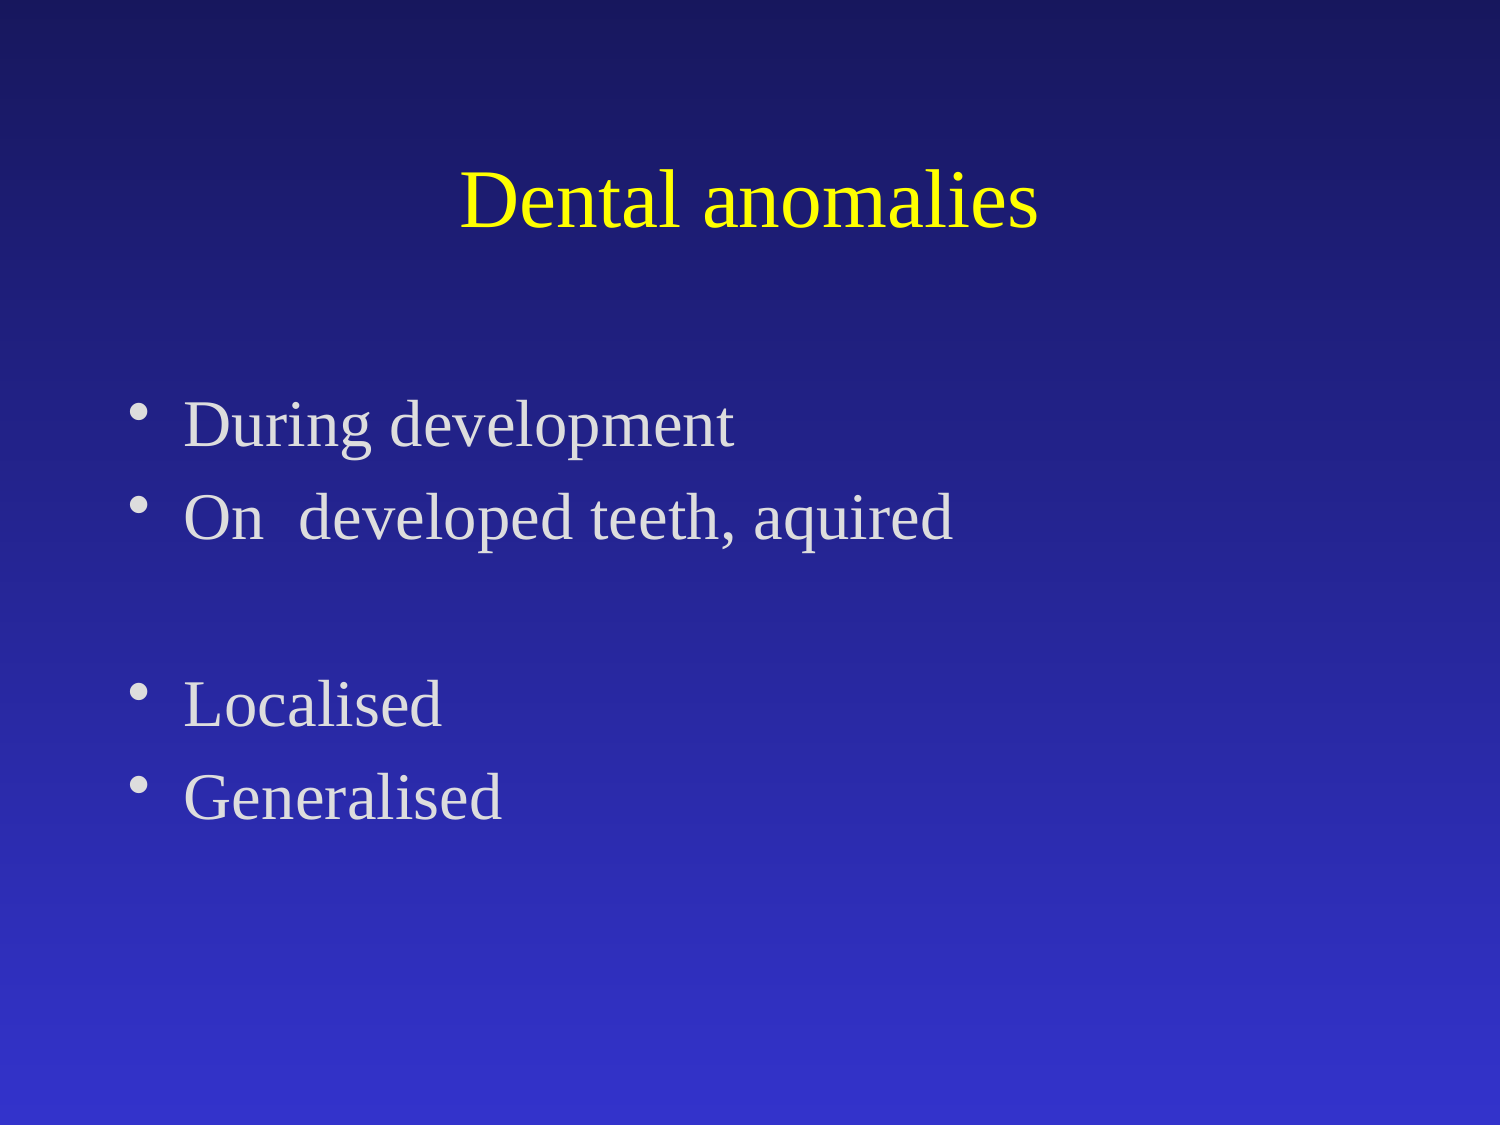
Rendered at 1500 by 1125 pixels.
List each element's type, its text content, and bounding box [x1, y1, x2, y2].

list During development On developed teeth, aquired Localised Generalised [112, 371, 1388, 1047]
title Dental anomalies [112, 99, 1388, 288]
